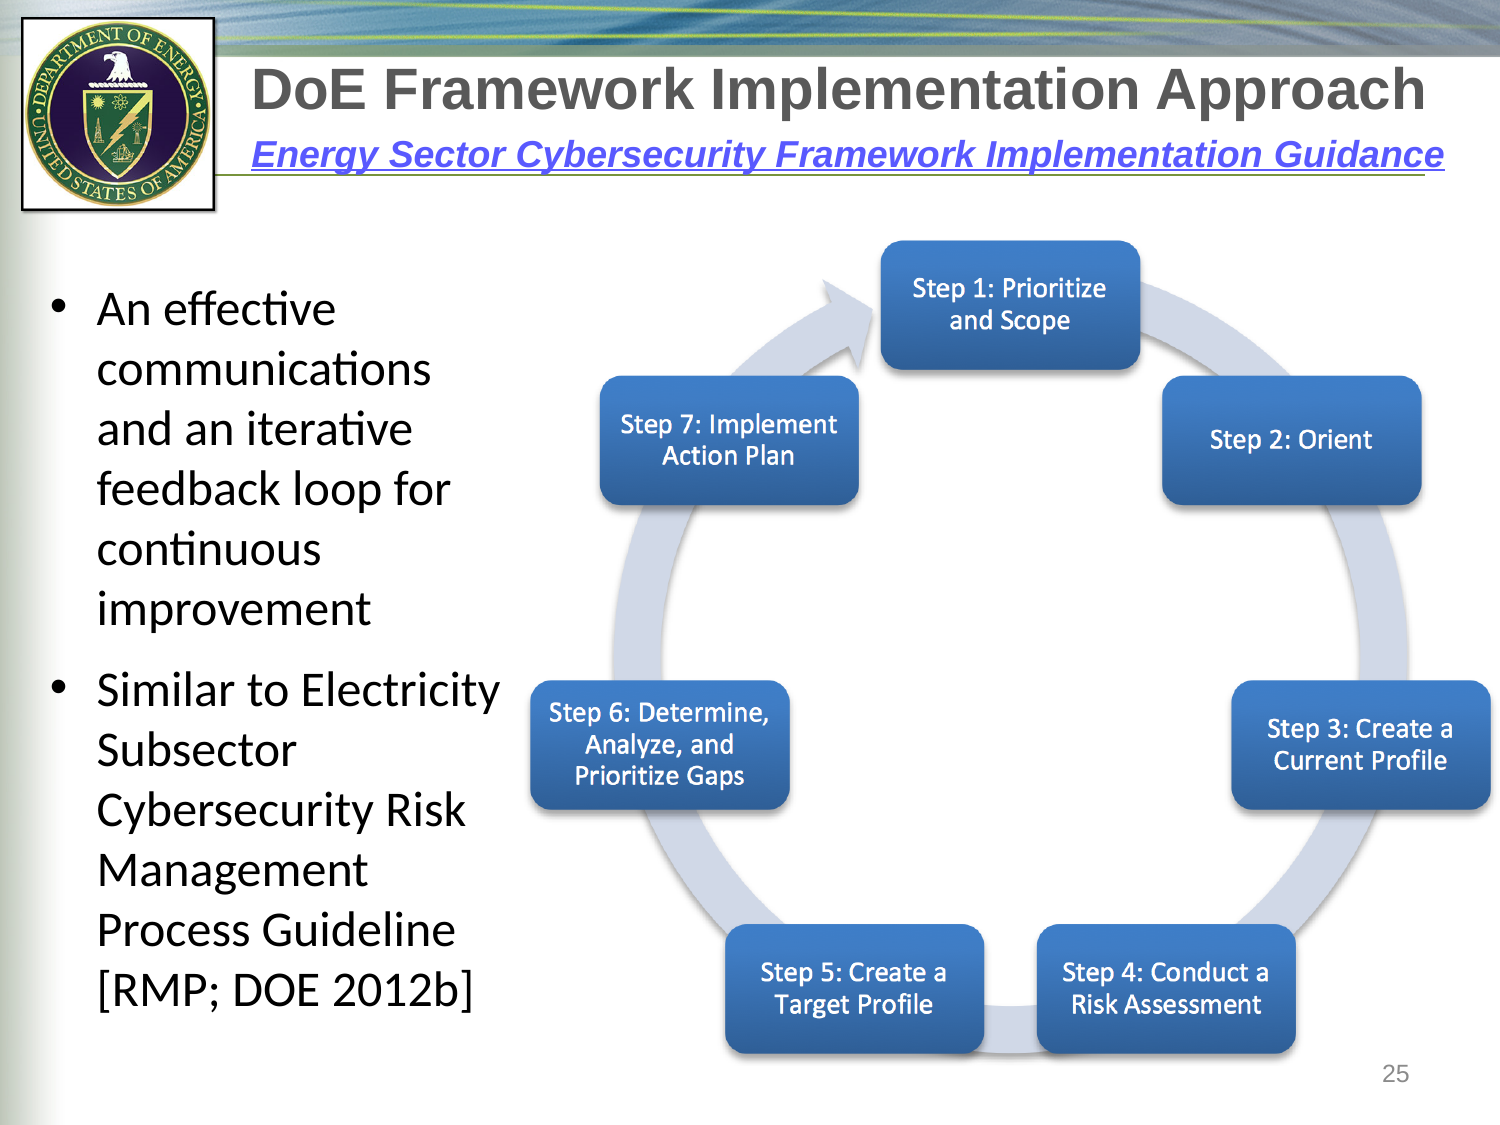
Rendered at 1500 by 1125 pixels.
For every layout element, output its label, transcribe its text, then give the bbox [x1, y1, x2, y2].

picture [0, 0, 1500, 1125]
slide_number 25 [1074, 1075, 1425, 1103]
title DoE Framework Implementation Approach Energy Sector Cybersecurity Framework Implementation Guidance [236, 14, 1500, 183]
text_box An effective communications and an iterative feedback loop for continuous improvement Similar to Electricity Subsector Cybersecurity Risk Management Process Guideline [RMP; DOE 2012b] [35, 267, 419, 1024]
